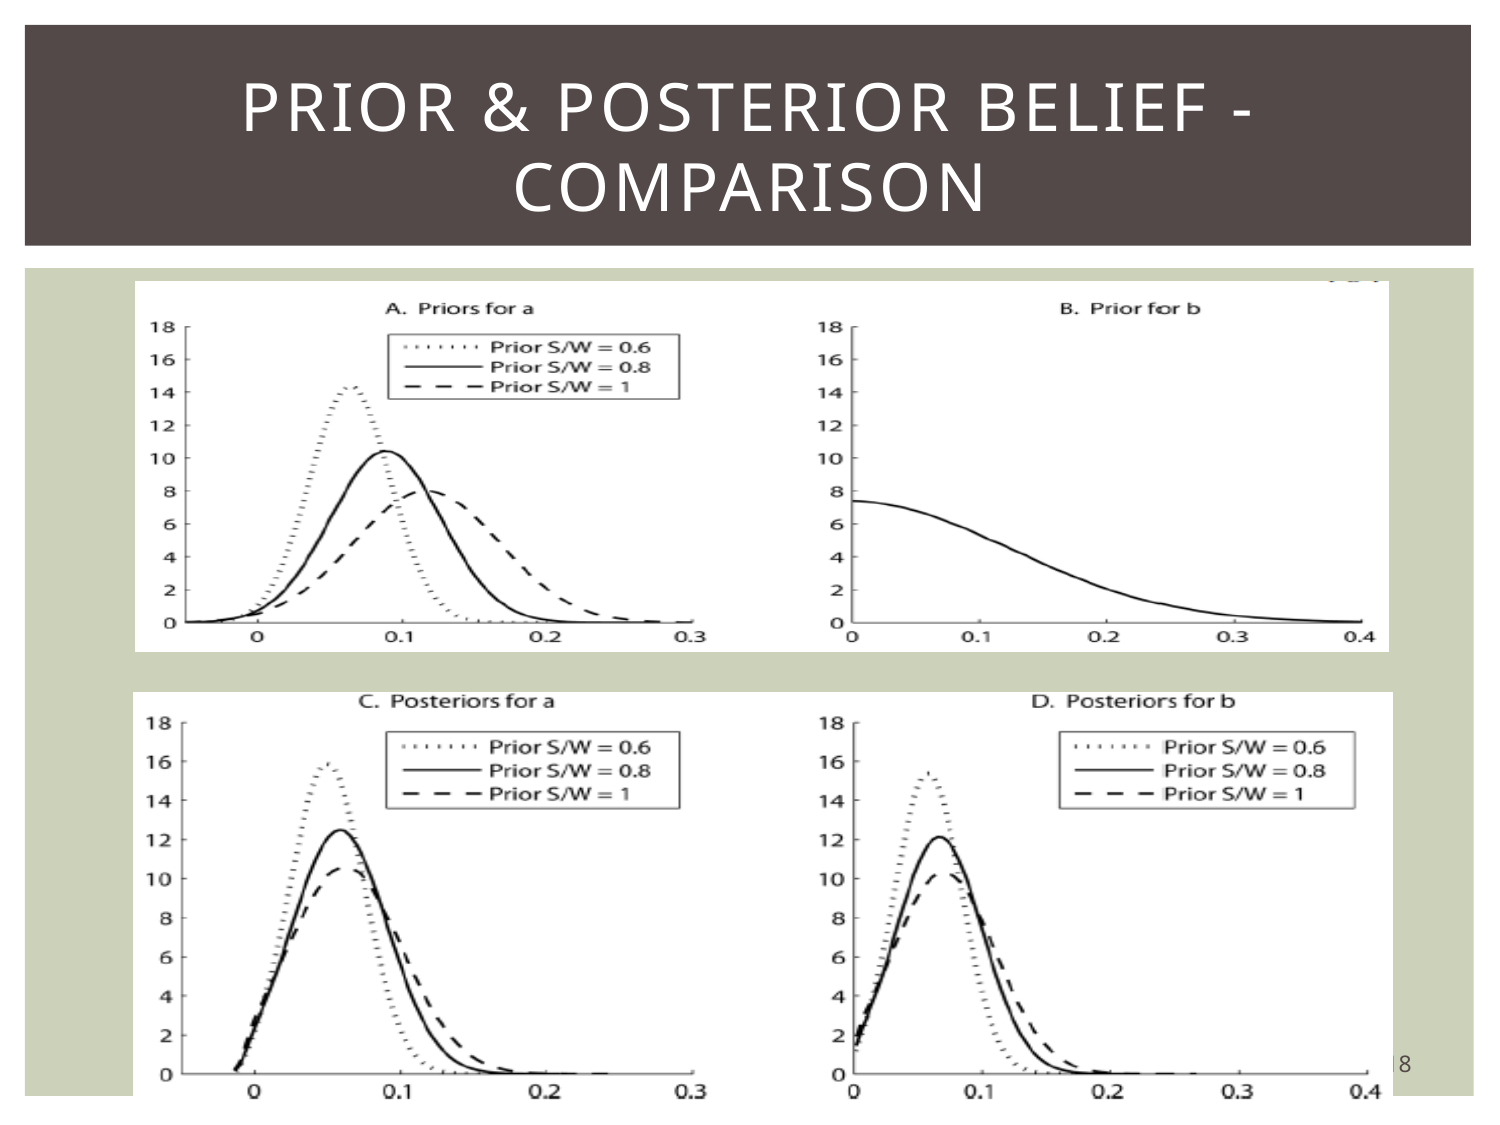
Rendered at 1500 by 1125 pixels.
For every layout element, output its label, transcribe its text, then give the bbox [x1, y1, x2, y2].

picture [135, 281, 1389, 652]
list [0, 692, 1500, 1105]
title Prior & posterior belief - Comparison [62, 58, 1438, 232]
